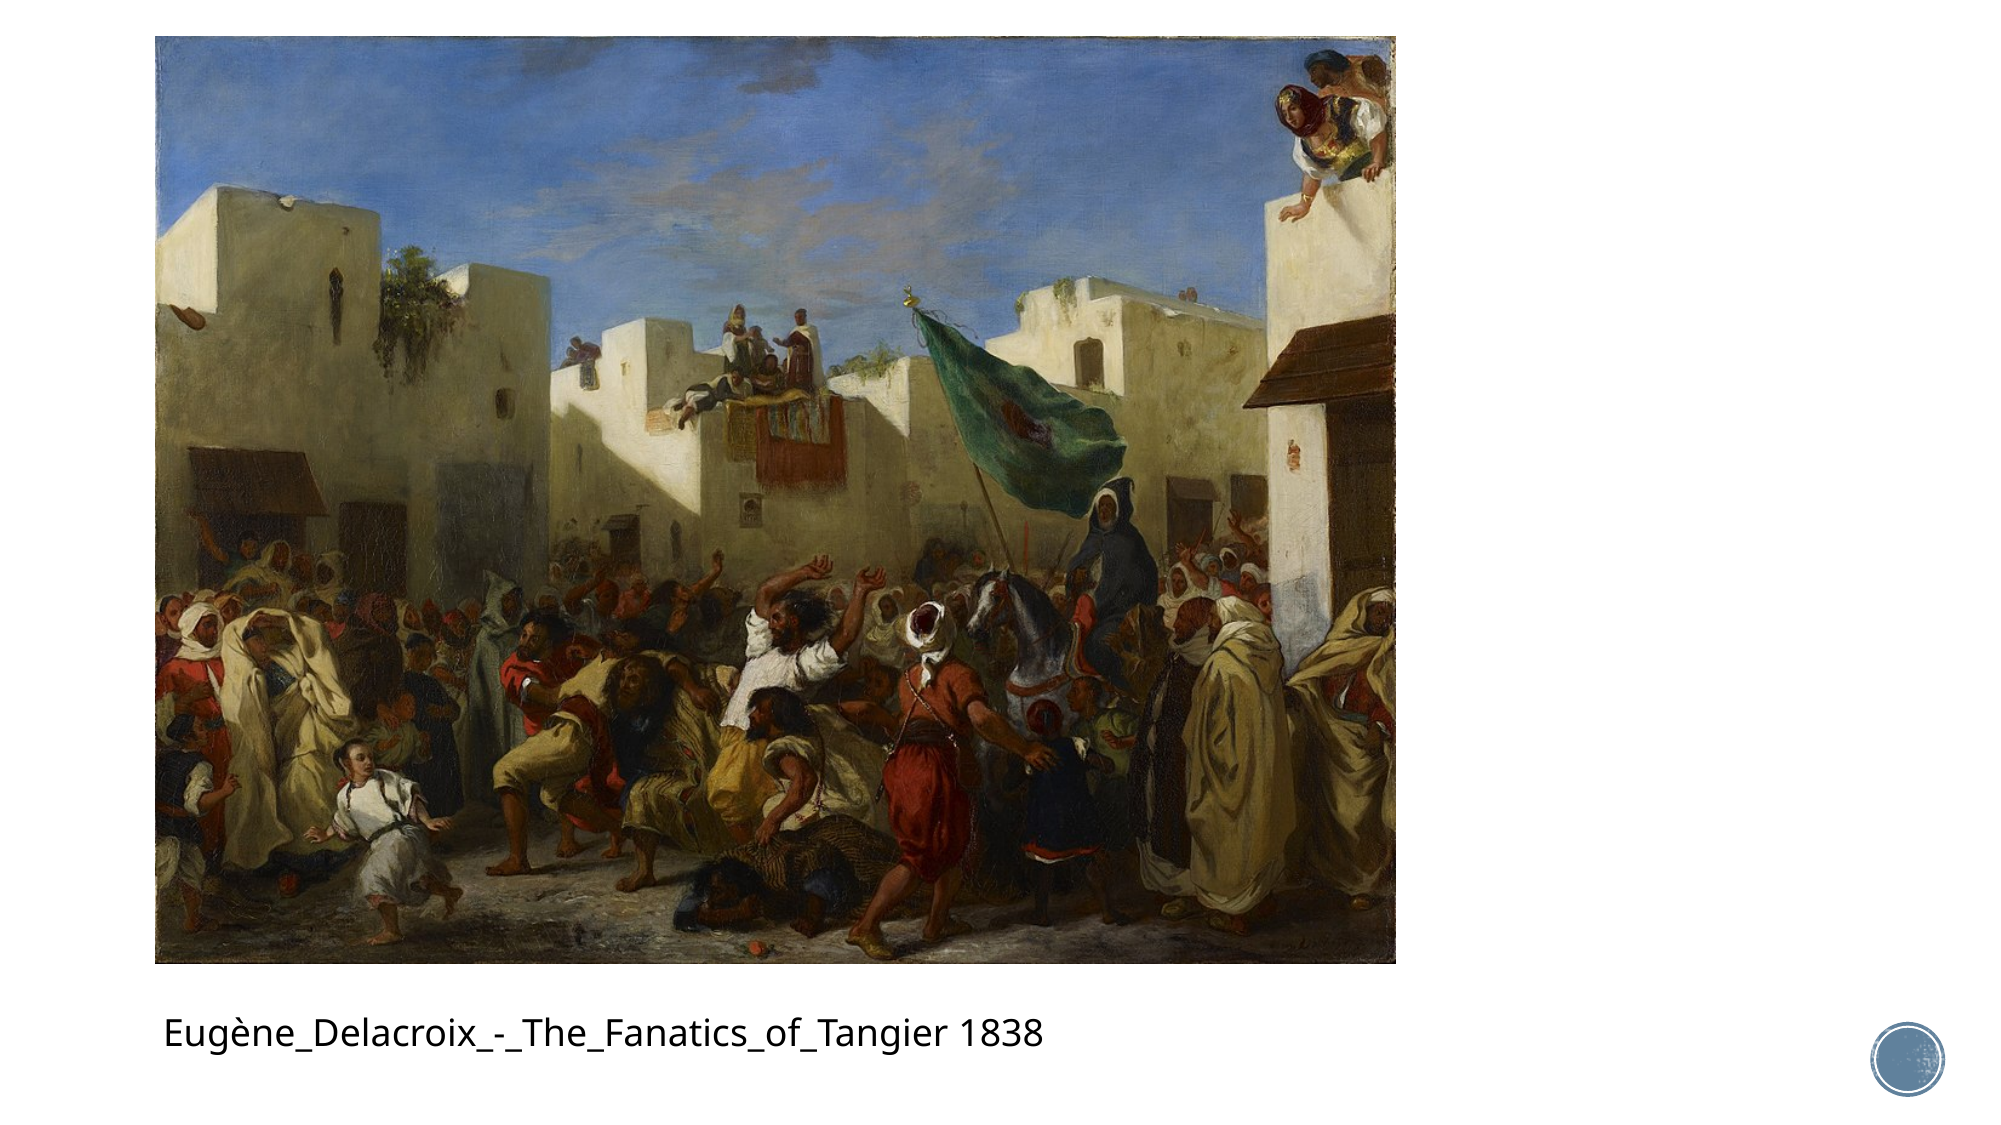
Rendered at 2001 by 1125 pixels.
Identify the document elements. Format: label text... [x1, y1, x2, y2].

picture [155, 36, 1396, 964]
text_box Eugène_Delacroix_-_The_Fanatics_of_Tangier 1838 [148, 1001, 1060, 1061]
